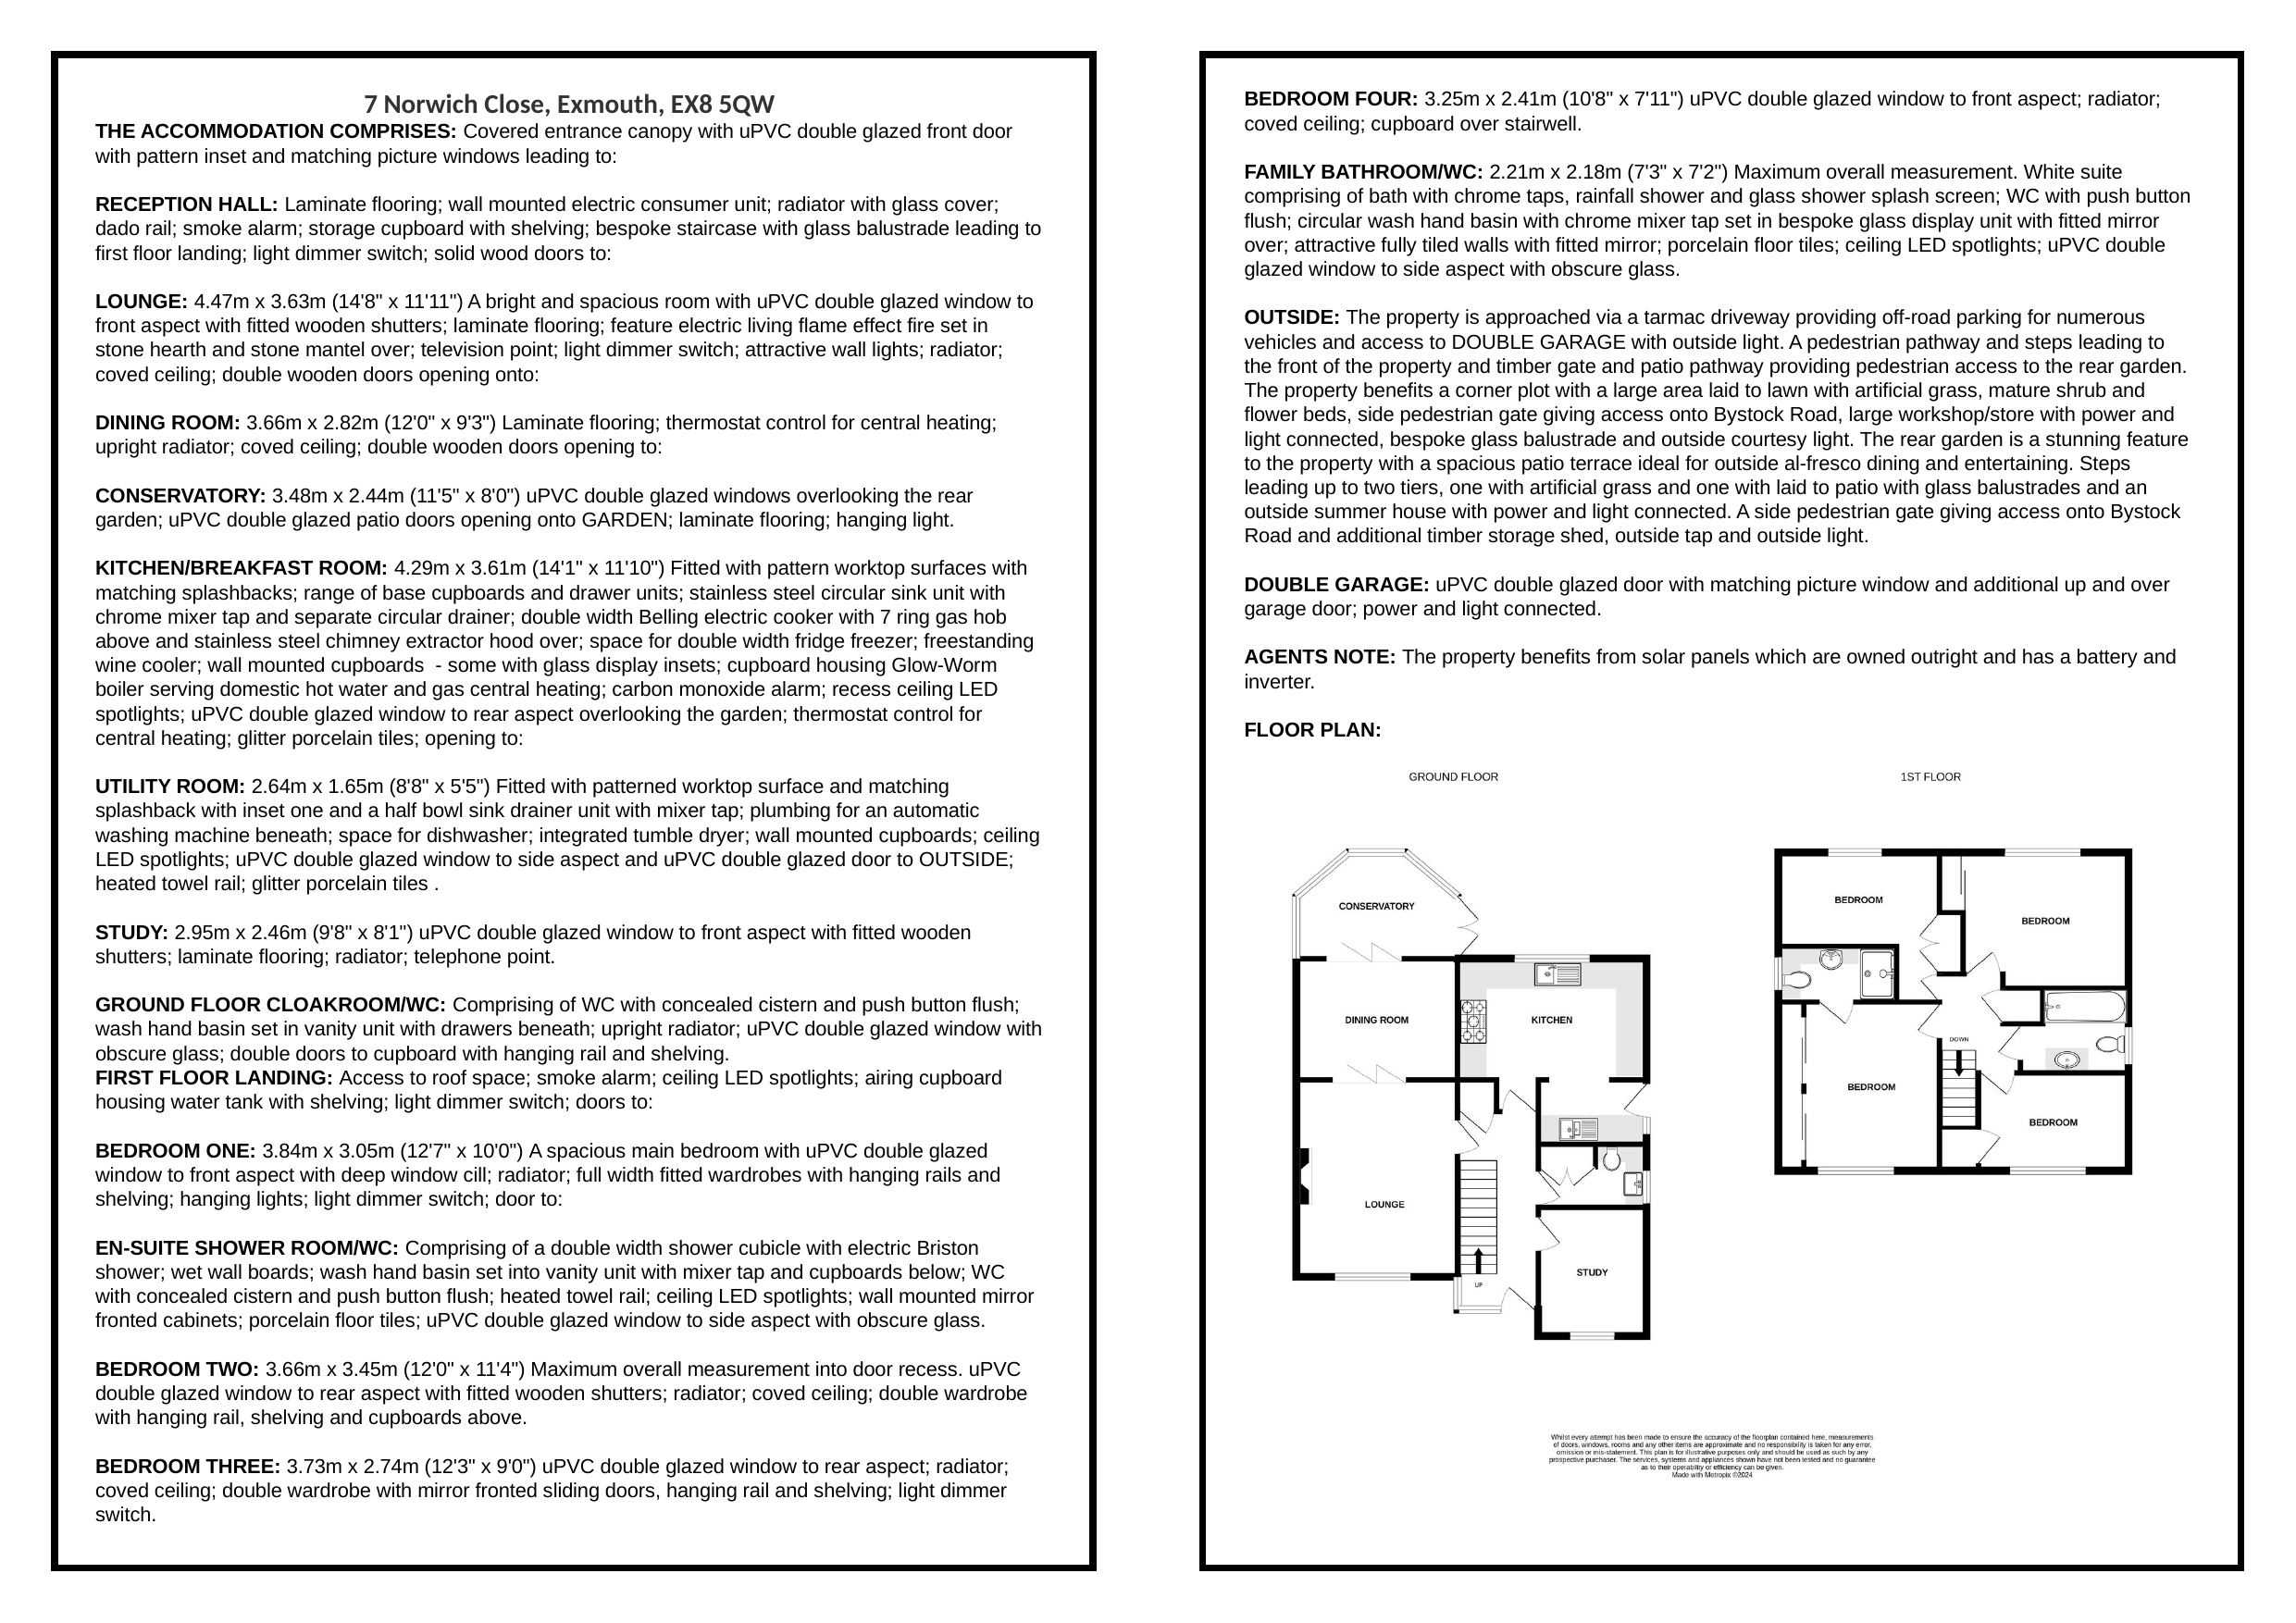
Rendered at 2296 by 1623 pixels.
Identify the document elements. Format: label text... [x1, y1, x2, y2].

picture [1230, 748, 2194, 1479]
text_box [54, 54, 1093, 1568]
text_box 7 Norwich Close, Exmouth, EX8 5QW THE ACCOMMODATION COMPRISES: Covered entrance canopy with uPVC double glazed front door with pattern inset and matching picture windows leading to: RECEPTION HALL: Laminate flooring; wall mounted electric consumer unit; radiator with glass cover; dado rail; smoke alarm; storage cupboard with shelving; bespoke staircase with glass balustrade leading to first floor landing; light dimmer switch; solid wood doors to: LOUNGE: 4.47m x 3.63m (14'8" x 11'11") A bright and spacious room with uPVC double glazed window to front aspect with fitted wooden shutters; laminate flooring; feature electric living flame effect fire set in stone hearth and stone mantel over; television point; light dimmer switch; attractive wall lights; radiator; coved ceiling; double wooden doors opening onto: DINING ROOM: 3.66m x 2.82m (12'0" x 9'3") Laminate flooring; thermostat control for central heating; upright radiator; coved ceiling; double wooden doors opening to: CONSERVATORY: 3.48m x 2.44m (11'5" x 8'0") uPVC double glazed windows overlooking the rear garden; uPVC double glazed patio doors opening onto GARDEN; laminate flooring; hanging light. KITCHEN/BREAKFAST ROOM: 4.29m x 3.61m (14'1" x 11'10") Fitted with pattern worktop surfaces with matching splashbacks; range of base cupboards and drawer units; stainless steel circular sink unit with chrome mixer tap and separate circular drainer; double width Belling electric cooker with 7 ring gas hob above and stainless steel chimney extractor hood over; space for double width fridge freezer; freestanding wine cooler; wall mounted cupboards - some with glass display insets; cupboard housing Glow-Worm boiler serving domestic hot water and gas central heating; carbon monoxide alarm; recess ceiling LED spotlights; uPVC double glazed window to rear aspect overlooking the garden; thermostat control for central heating; glitter porcelain tiles; opening to: UTILITY ROOM: 2.64m x 1.65m (8'8" x 5'5") Fitted with patterned worktop surface and matching splashback with inset one and a half bowl sink drainer unit with mixer tap; plumbing for an automatic washing machine beneath; space for dishwasher; integrated tumble dryer; wall mounted cupboards; ceiling LED spotlights; uPVC double glazed window to side aspect and uPVC double glazed door to OUTSIDE; heated towel rail; glitter porcelain tiles . STUDY: 2.95m x 2.46m (9'8" x 8'1") uPVC double glazed window to front aspect with fitted wooden shutters; laminate flooring; radiator; telephone point. GROUND FLOOR CLOAKROOM/WC: Comprising of WC with concealed cistern and push button flush; wash hand basin set in vanity unit with drawers beneath; upright radiator; uPVC double glazed window with obscure glass; double doors to cupboard with hanging rail and shelving. FIRST FLOOR LANDING: Access to roof space; smoke alarm; ceiling LED spotlights; airing cupboard housing water tank with shelving; light dimmer switch; doors to: BEDROOM ONE: 3.84m x 3.05m (12'7" x 10'0") A spacious main bedroom with uPVC double glazed window to front aspect with deep window cill; radiator; full width fitted wardrobes with hanging rails and shelving; hanging lights; light dimmer switch; door to: EN-SUITE SHOWER ROOM/WC: Comprising of a double width shower cubicle with electric Briston shower; wet wall boards; wash hand basin set into vanity unit with mixer tap and cupboards below; WC with concealed cistern and push button flush; heated towel rail; ceiling LED spotlights; wall mounted mirror fronted cabinets; porcelain floor tiles; uPVC double glazed window to side aspect with obscure glass. BEDROOM TWO: 3.66m x 3.45m (12'0" x 11'4") Maximum overall measurement into door recess. uPVC double glazed window to rear aspect with fitted wooden shutters; radiator; coved ceiling; double wardrobe with hanging rail, shelving and cupboards above. BEDROOM THREE: 3.73m x 2.74m (12'3" x 9'0") uPVC double glazed window to rear aspect; radiator; coved ceiling; double wardrobe with mirror fronted sliding doors, hanging rail and shelving; light dimmer switch. [81, 79, 1059, 1623]
text_box BEDROOM FOUR: 3.25m x 2.41m (10'8" x 7'11") uPVC double glazed window to front aspect; radiator; coved ceiling; cupboard over stairwell. FAMILY BATHROOM/WC: 2.21m x 2.18m (7'3" x 7'2") Maximum overall measurement. White suite comprising of bath with chrome taps, rainfall shower and glass shower splash screen; WC with push button flush; circular wash hand basin with chrome mixer tap set in bespoke glass display unit with fitted mirror over; attractive fully tiled walls with fitted mirror; porcelain floor tiles; ceiling LED spotlights; uPVC double glazed window to side aspect with obscure glass. OUTSIDE: The property is approached via a tarmac driveway providing off-road parking for numerous vehicles and access to DOUBLE GARAGE with outside light. A pedestrian pathway and steps leading to the front of the property and timber gate and patio pathway providing pedestrian access to the rear garden. The property benefits a corner plot with a large area laid to lawn with artificial grass, mature shrub and flower beds, side pedestrian gate giving access onto Bystock Road, large workshop/store with power and light connected, bespoke glass balustrade and outside courtesy light. The rear garden is a stunning feature to the property with a spacious patio terrace ideal for outside al-fresco dining and entertaining. Steps leading up to two tiers, one with artificial grass and one with laid to patio with glass balustrades and an outside summer house with power and light connected. A side pedestrian gate giving access onto Bystock Road and additional timber storage shed, outside tap and outside light. DOUBLE GARAGE: uPVC double glazed door with matching picture window and additional up and over garage door; power and light connected. AGENTS NOTE: The property benefits from solar panels which are owned outright and has a battery and inverter. FLOOR PLAN: [1230, 79, 2207, 1623]
text_box [1202, 54, 2241, 1568]
